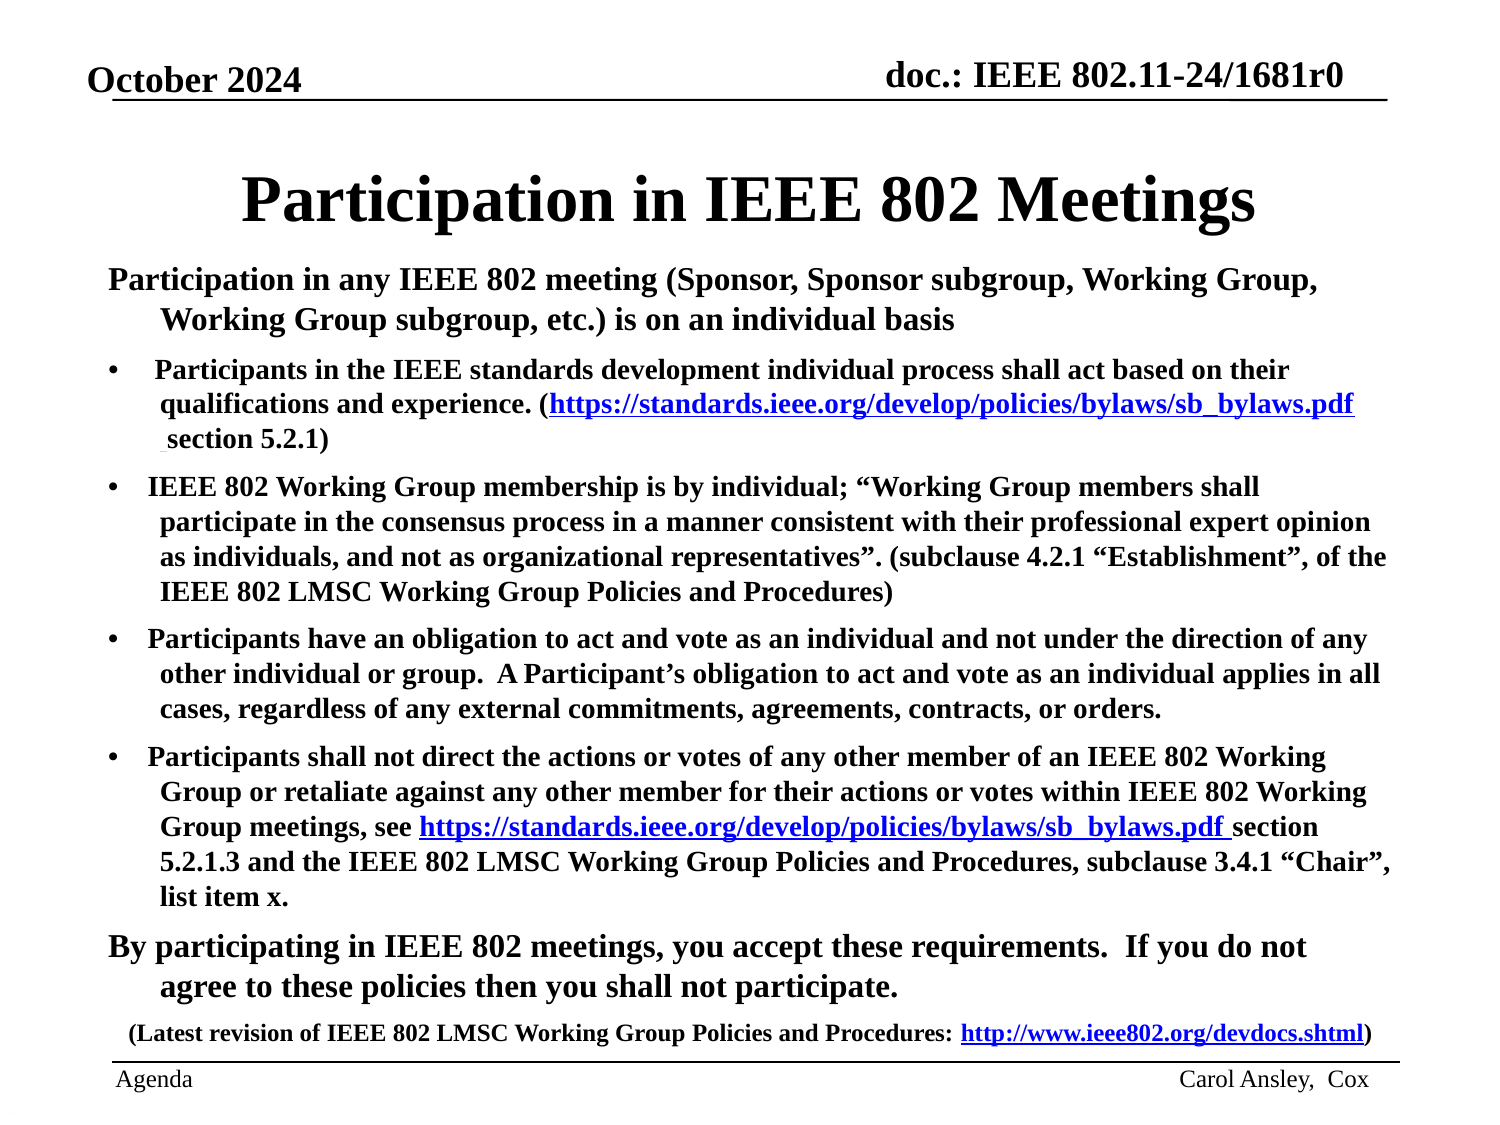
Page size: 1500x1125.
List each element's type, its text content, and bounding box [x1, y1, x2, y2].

text_box Participation in IEEE 802 Meetings [112, 147, 1388, 243]
text_box Participation in any IEEE 802 meeting (Sponsor, Sponsor subgroup, Working Group, Working Group subgroup, etc.) is on an individual basis • Participants in the IEEE standards development individual process shall act based on their qualifications and experience. (https://standards.ieee.org/develop/policies/bylaws/sb_bylaws.pdf section 5.2.1) • IEEE 802 Working Group membership is by individual; “Working Group members shall participate in the consensus process in a manner consistent with their professional expert opinion as individuals, and not as organizational representatives”. (subclause 4.2.1 “Establishment”, of the IEEE 802 LMSC Working Group Policies and Procedures) • Participants have an obligation to act and vote as an individual and not under the direction of any other individual or group. A Participant’s obligation to act and vote as an individual applies in all cases, regardless of any external commitments, agreements, contracts, or orders. • Participants shall not direct the actions or votes of any other member of an IEEE 802 Working Group or retaliate against any other member for their actions or votes within IEEE 802 Working Group meetings, see https://standards.ieee.org/develop/policies/bylaws/sb_bylaws.pdf section 5.2.1.3 and the IEEE 802 LMSC Working Group Policies and Procedures, subclause 3.4.1 “Chair”, list item x. By participating in IEEE 802 meetings, you accept these requirements. If you do not agree to these policies then you shall not participate. (Latest revision of IEEE 802 LMSC Working Group Policies and Procedures: http://www.ieee802.org/devdocs.shtml) [99, 249, 1400, 1055]
